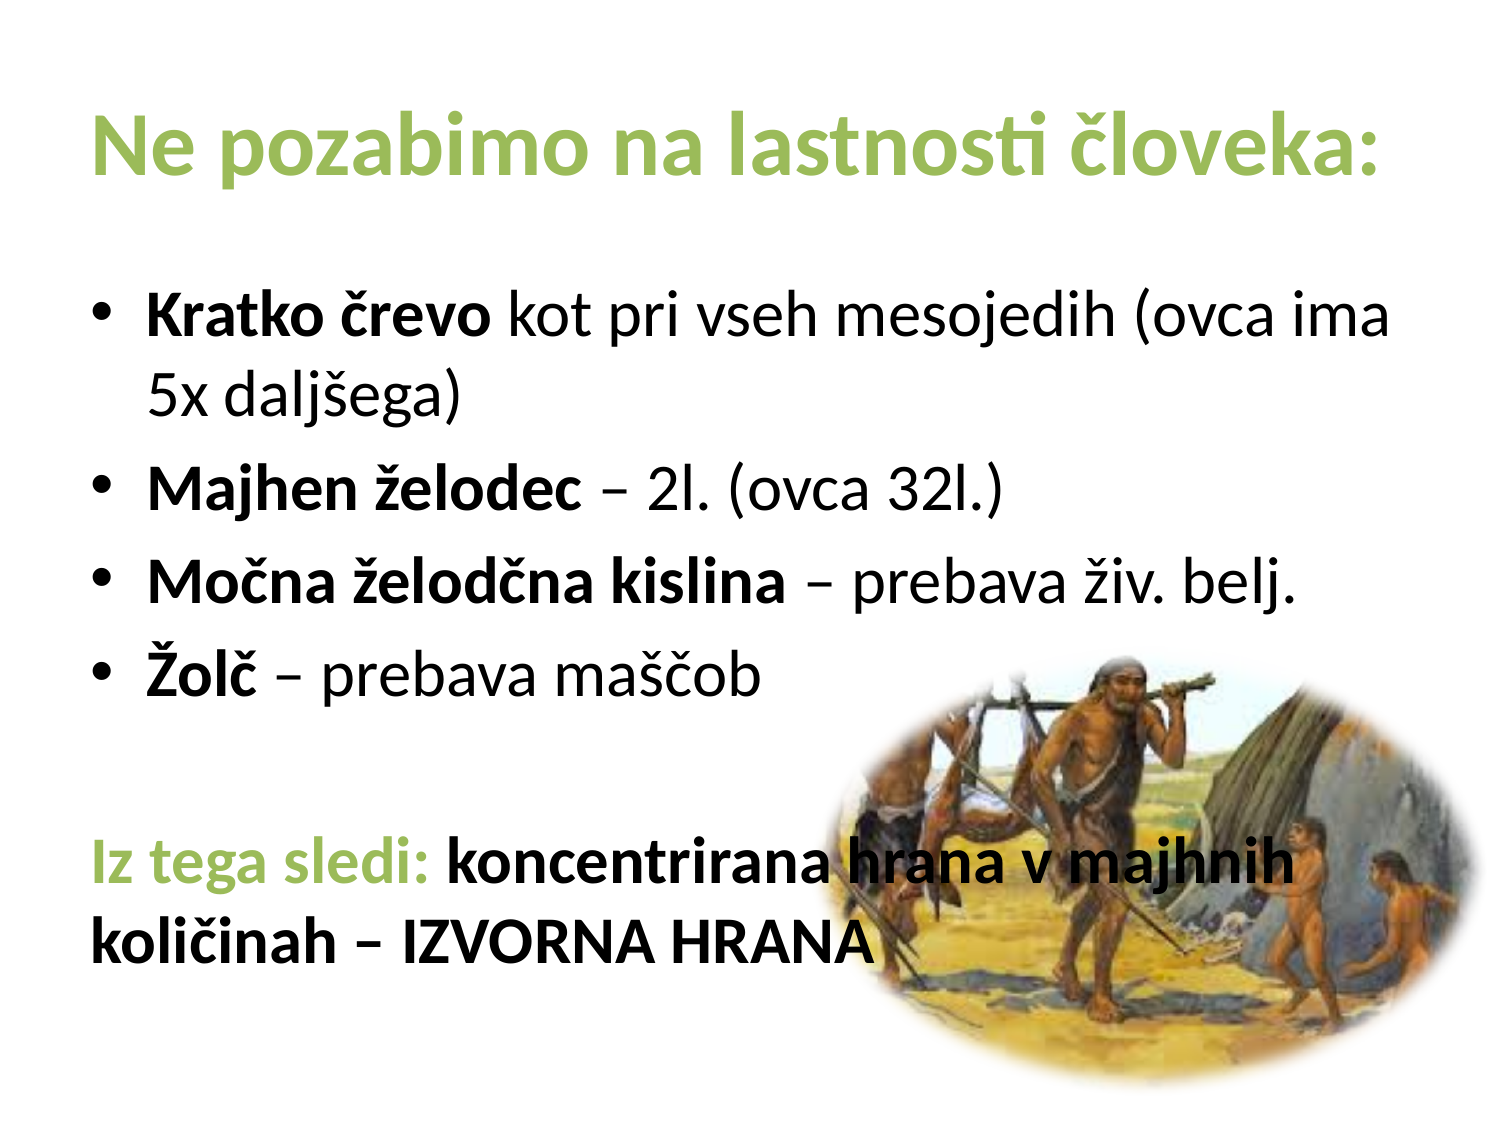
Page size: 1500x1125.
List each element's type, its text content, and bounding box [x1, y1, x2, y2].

picture [808, 645, 1489, 1097]
list Kratko črevo kot pri vseh mesojedih (ovca ima 5x daljšega) Majhen želodec – 2l. (ovca 32l.) Močna želodčna kislina – prebava živ. belj. Žolč – prebava maščob Iz tega sledi: koncentrirana hrana v majhnih količinah – IZVORNA HRANA [75, 262, 1425, 1005]
title Ne pozabimo na lastnosti človeka: [75, 45, 1425, 233]
